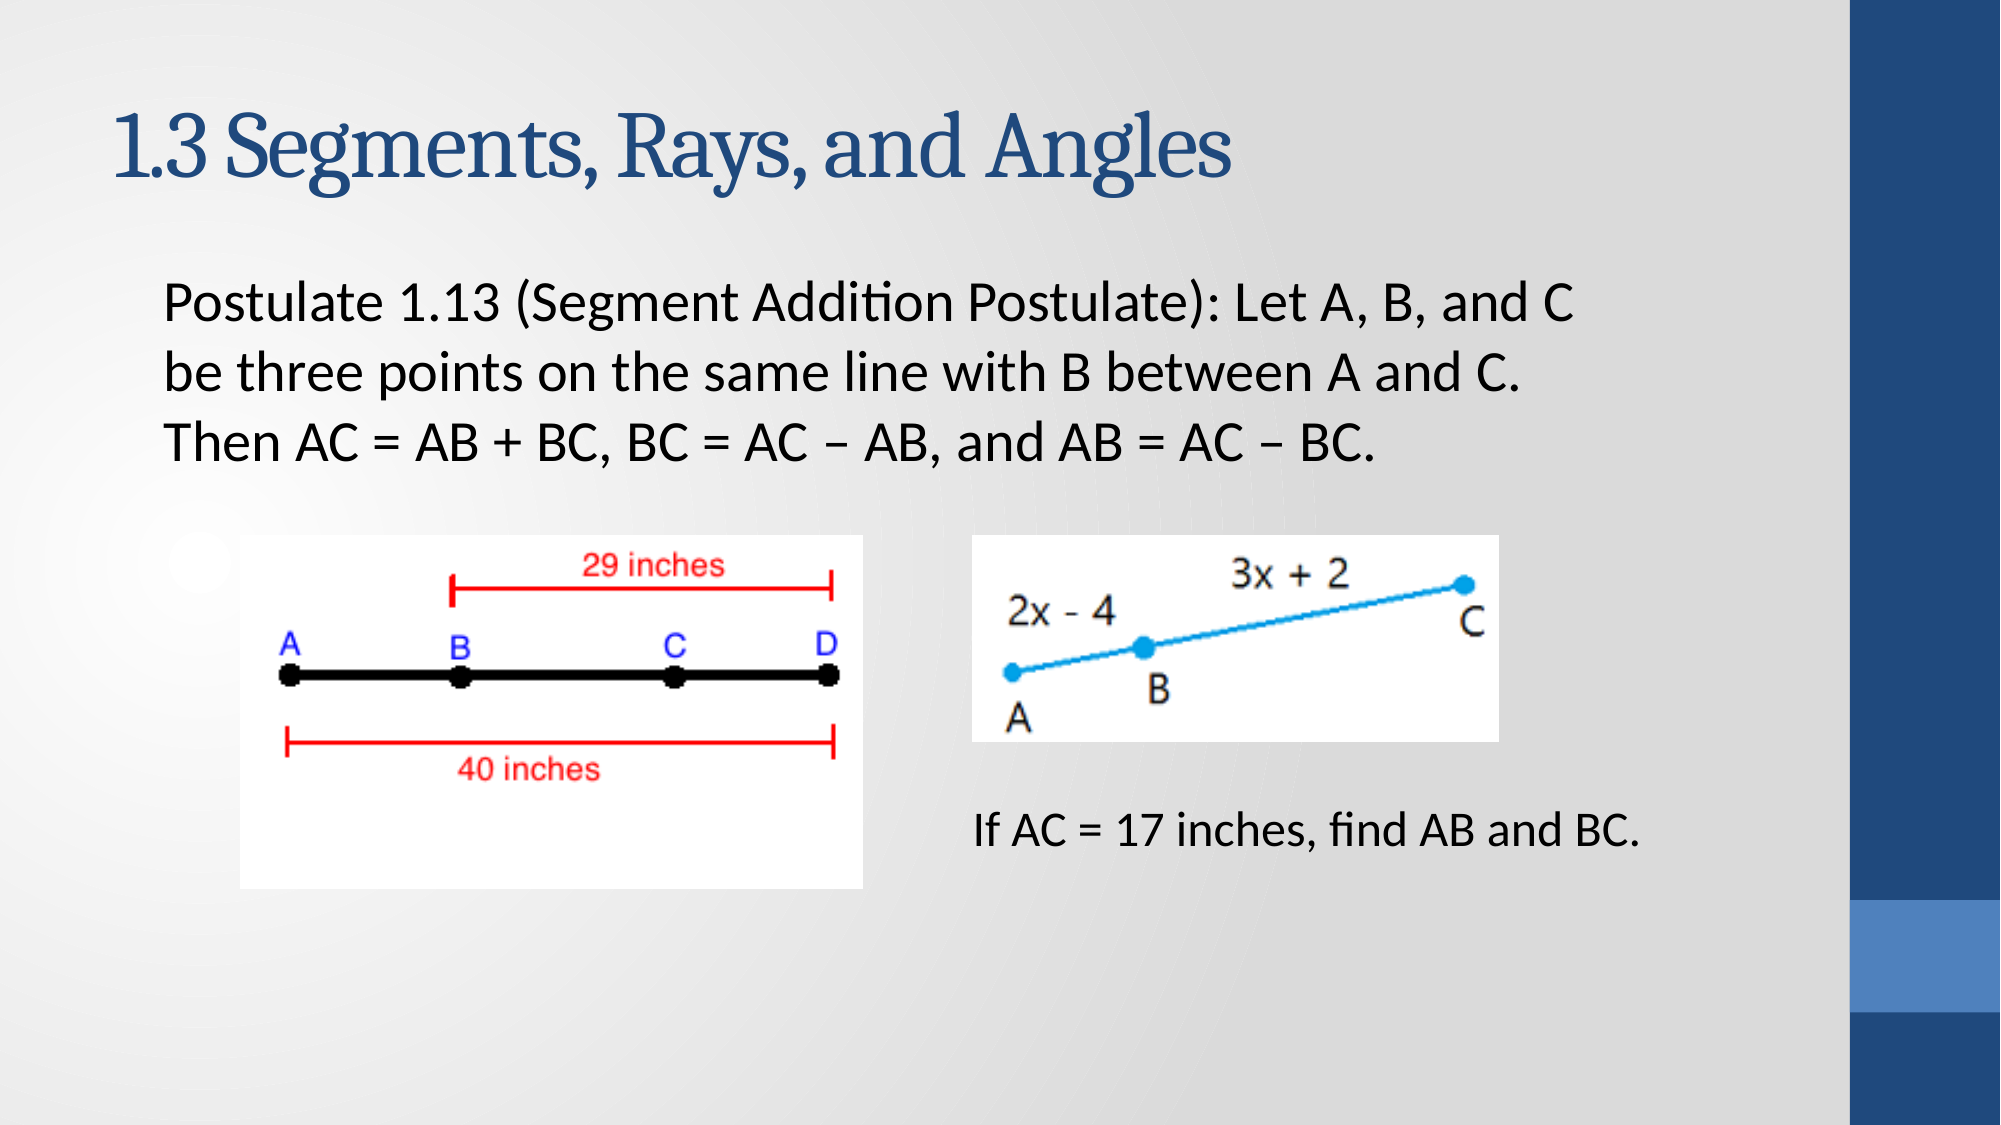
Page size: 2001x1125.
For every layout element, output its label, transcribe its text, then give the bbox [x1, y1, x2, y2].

title 1.3 Segments, Rays, and Angles [99, 45, 1767, 233]
list Postulate 1.13 (Segment Addition Postulate): Let A, B, and C be three points on the same line with B between A and C. Then AC = AB + BC, BC = AC – AB, and AB = AC – BC. [130, 256, 1632, 1044]
picture [972, 535, 1499, 743]
text_box If AC = 17 inches, find AB and BC. [957, 788, 1732, 864]
picture [239, 535, 863, 889]
